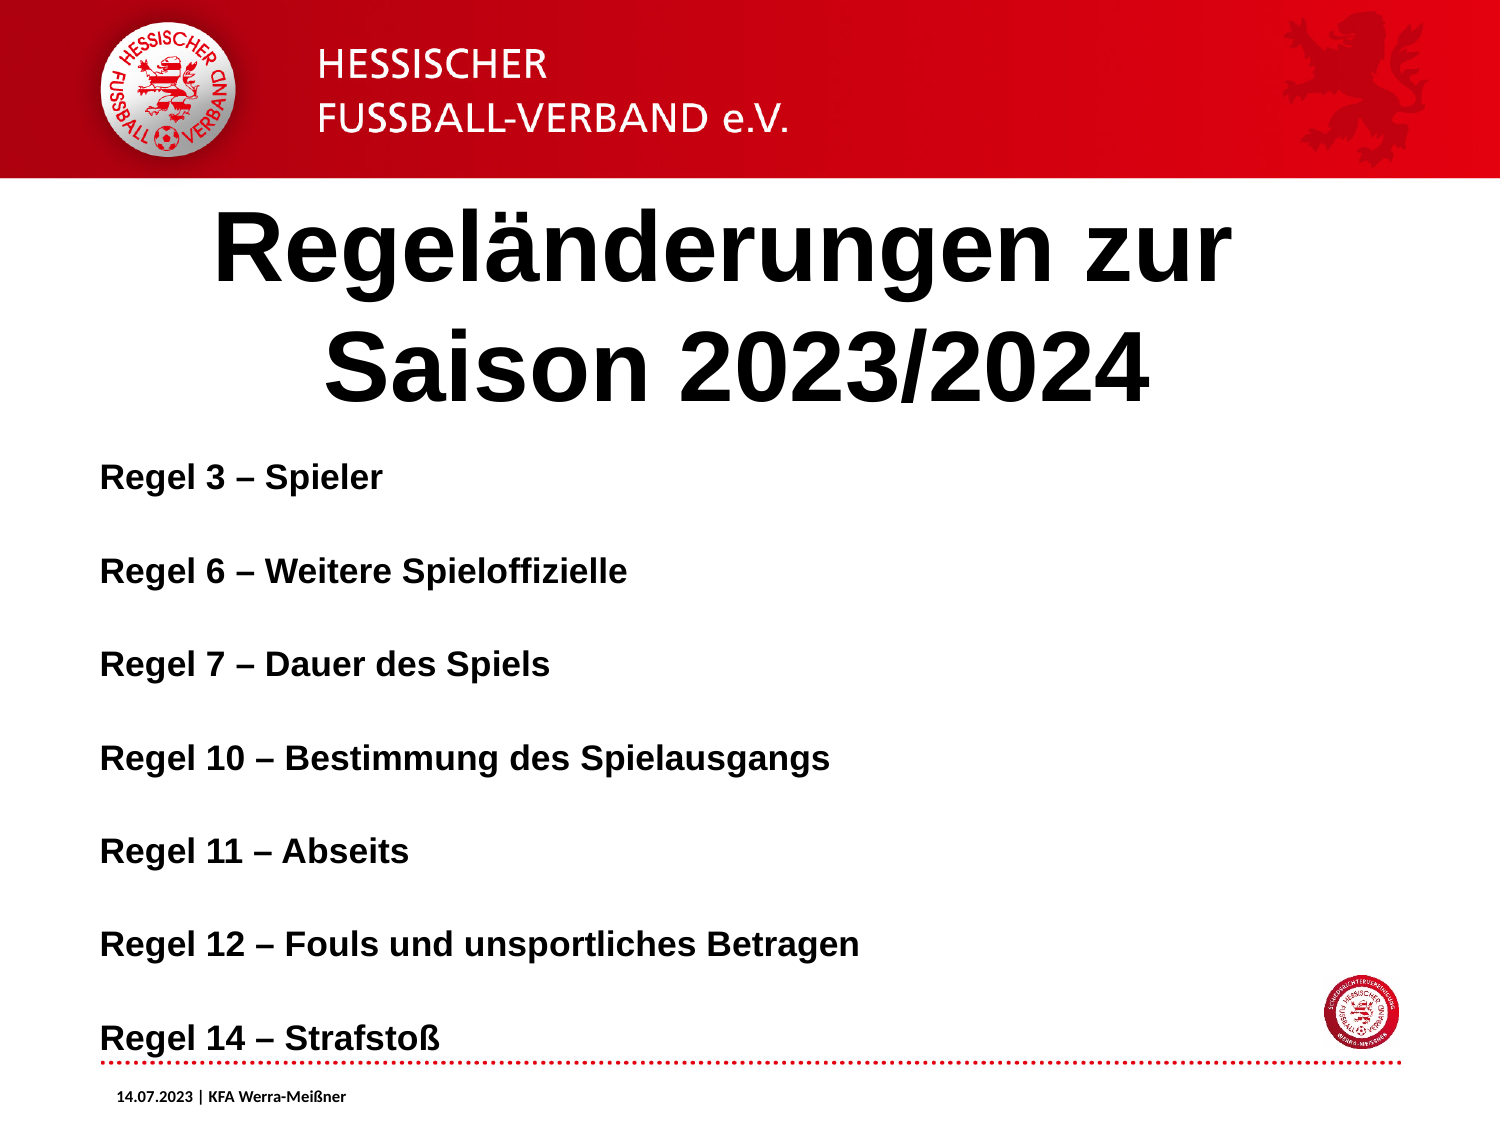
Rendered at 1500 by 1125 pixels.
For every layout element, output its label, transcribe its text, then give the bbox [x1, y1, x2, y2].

picture [0, 0, 1500, 1125]
footer 14.07.2023 | KFA Werra-Meißner [101, 1077, 1406, 1114]
list Regel 3 – Spieler Regel 6 – Weitere Spieloffizielle Regel 7 – Dauer des Spiels Regel 10 – Bestimmung des Spielausgangs Regel 11 – Abseits Regel 12 – Fouls und unsportliches Betragen Regel 14 – Strafstoß [99, 408, 931, 1064]
title Regeländerungen zur Saison 2023/2024 [86, 173, 1389, 268]
